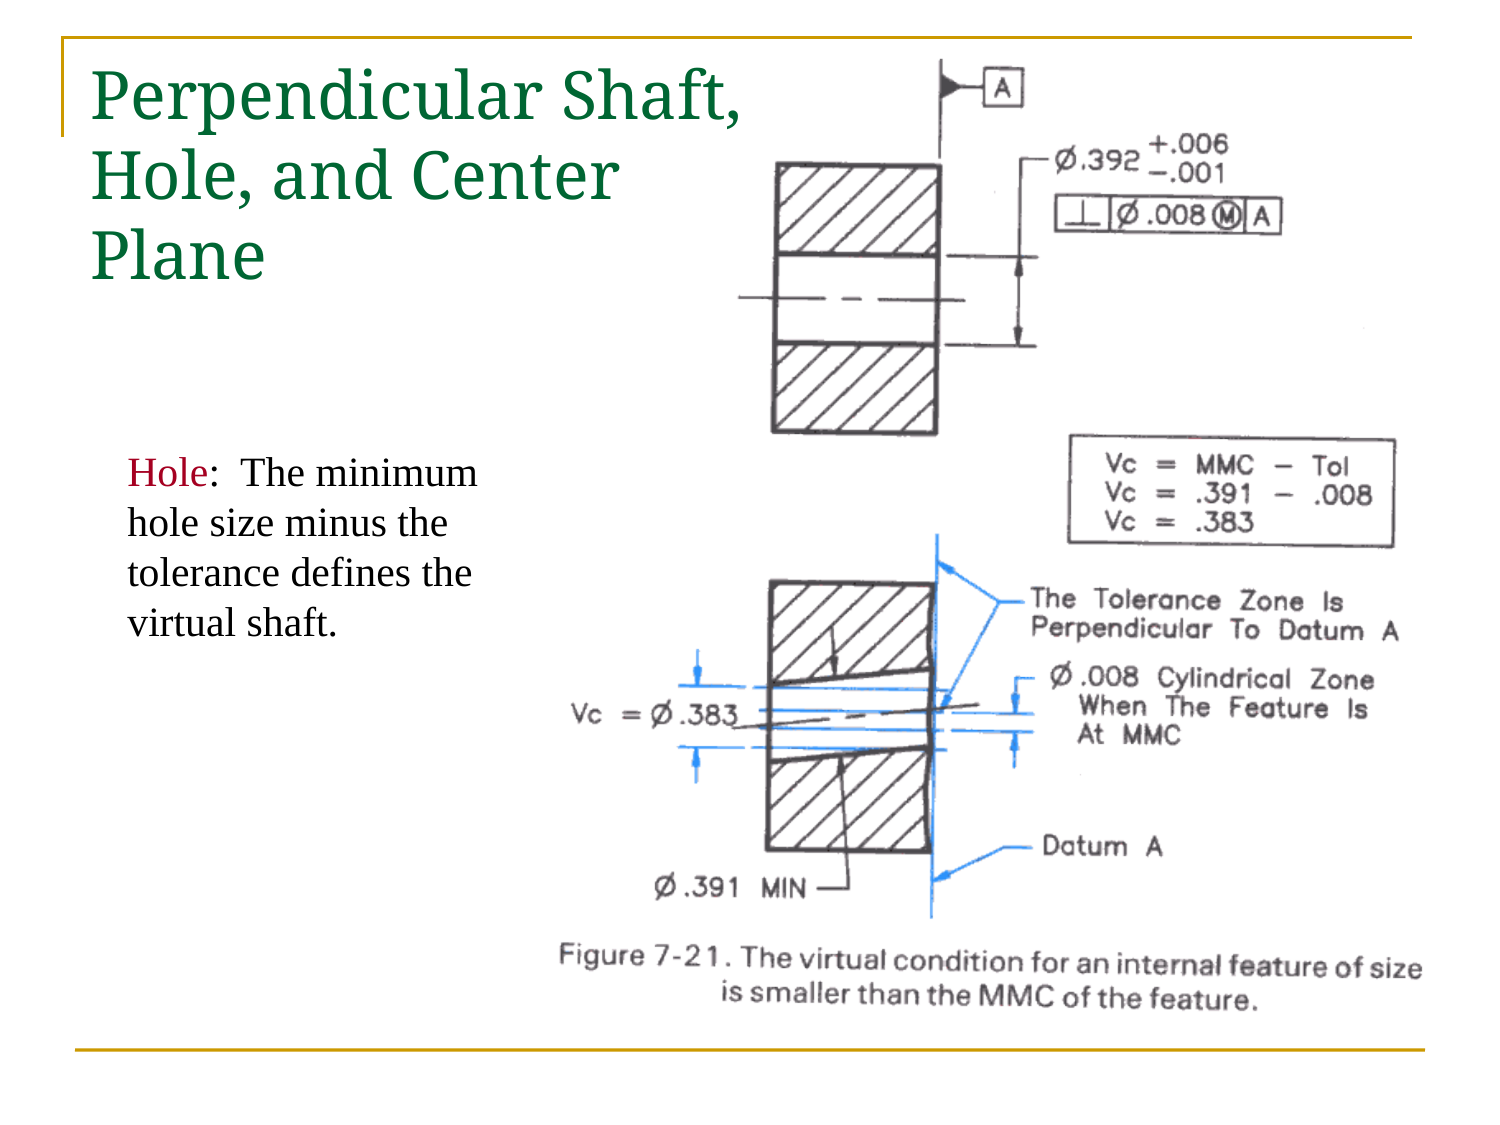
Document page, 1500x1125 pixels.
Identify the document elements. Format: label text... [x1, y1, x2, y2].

picture [537, 49, 1472, 1038]
text_box Hole: The minimum hole size minus the tolerance defines the virtual shaft. [112, 437, 532, 653]
title Perpendicular Shaft, Hole, and Center Plane [74, 45, 776, 233]
